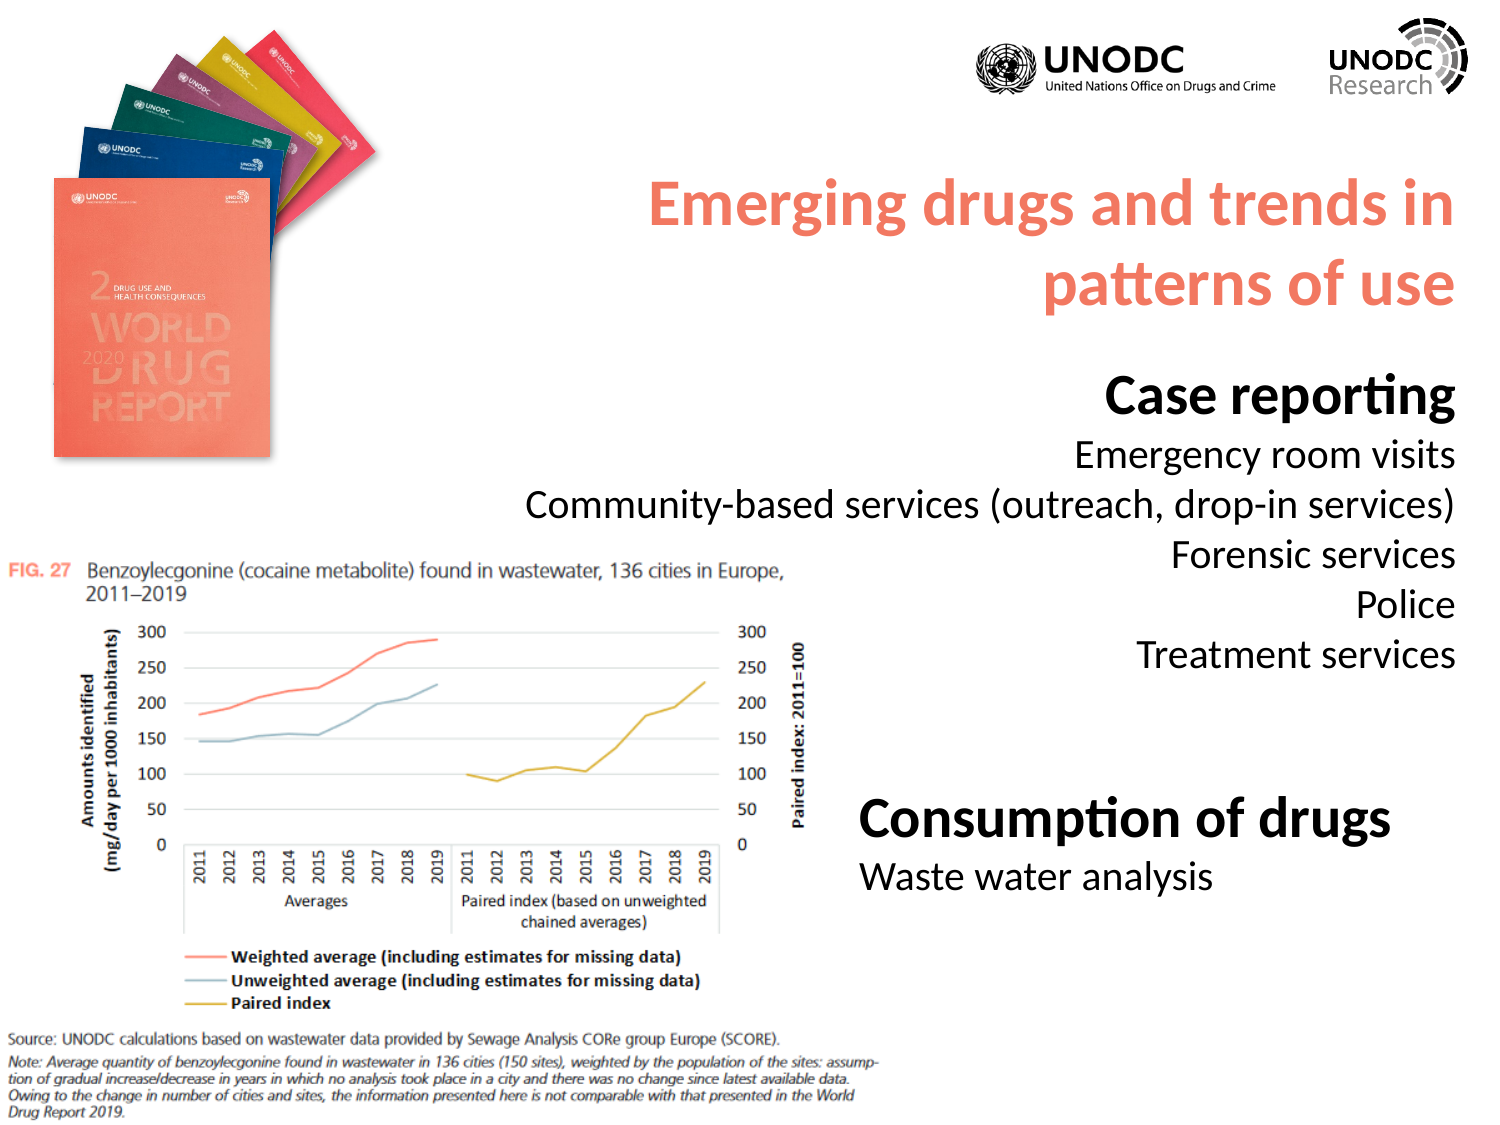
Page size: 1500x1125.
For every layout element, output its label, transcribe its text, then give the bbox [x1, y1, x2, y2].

picture [54, 31, 375, 457]
picture [1320, 12, 1475, 103]
picture [965, 32, 1283, 103]
text_box Case reporting Emergency room visits Community-based services (outreach, drop-in services) Forensic services Police Treatment services [384, 349, 1471, 685]
picture [1, 555, 881, 1124]
text_box Consumption of drugs Waste water analysis [885, 771, 1424, 907]
